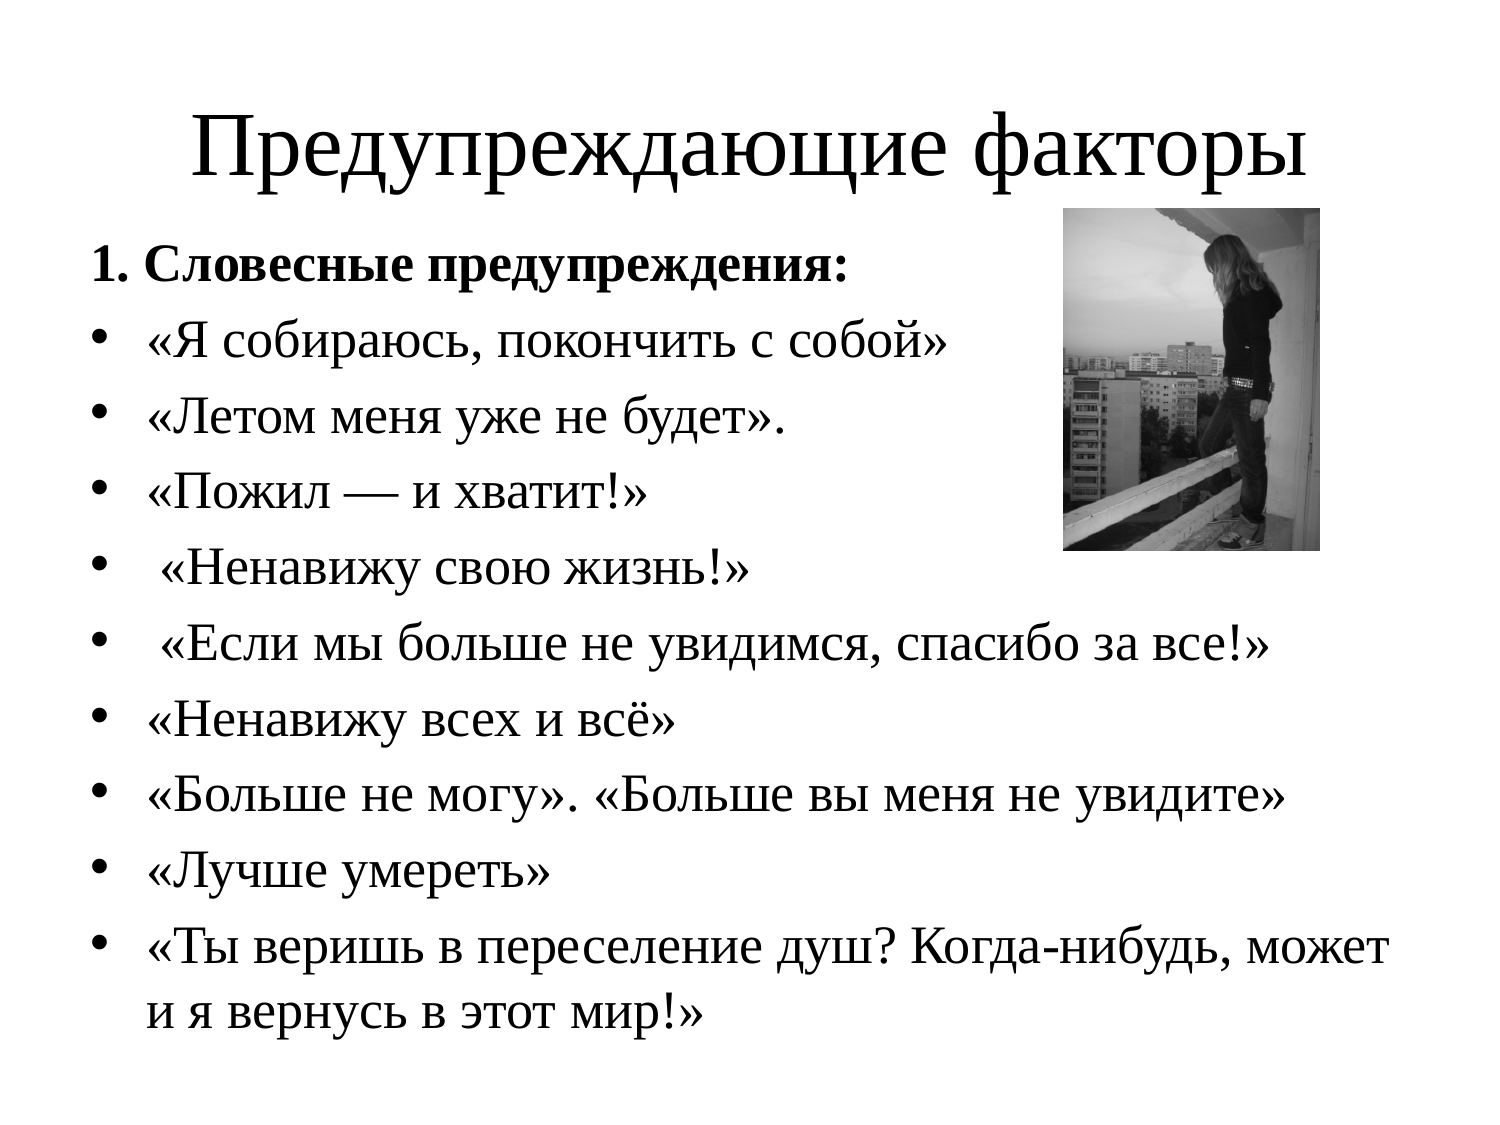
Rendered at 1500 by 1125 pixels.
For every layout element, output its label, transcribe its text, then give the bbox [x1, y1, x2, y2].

title Предупреждающие факторы [75, 45, 1425, 219]
list 1. Словесные предупреждения: «Я собираюсь, покончить с собой» «Летом меня уже не будет». «Пожил — и хватит!» «Ненавижу свою жизнь!» «Если мы больше не увидимся, спасибо за все!» «Ненавижу всех и всё» «Больше не могу». «Больше вы меня не увидите» «Лучше умереть» «Ты веришь в переселение душ? Когда-нибудь, может и я вернусь в этот мир!» [75, 219, 1425, 1047]
picture [962, 207, 1421, 551]
